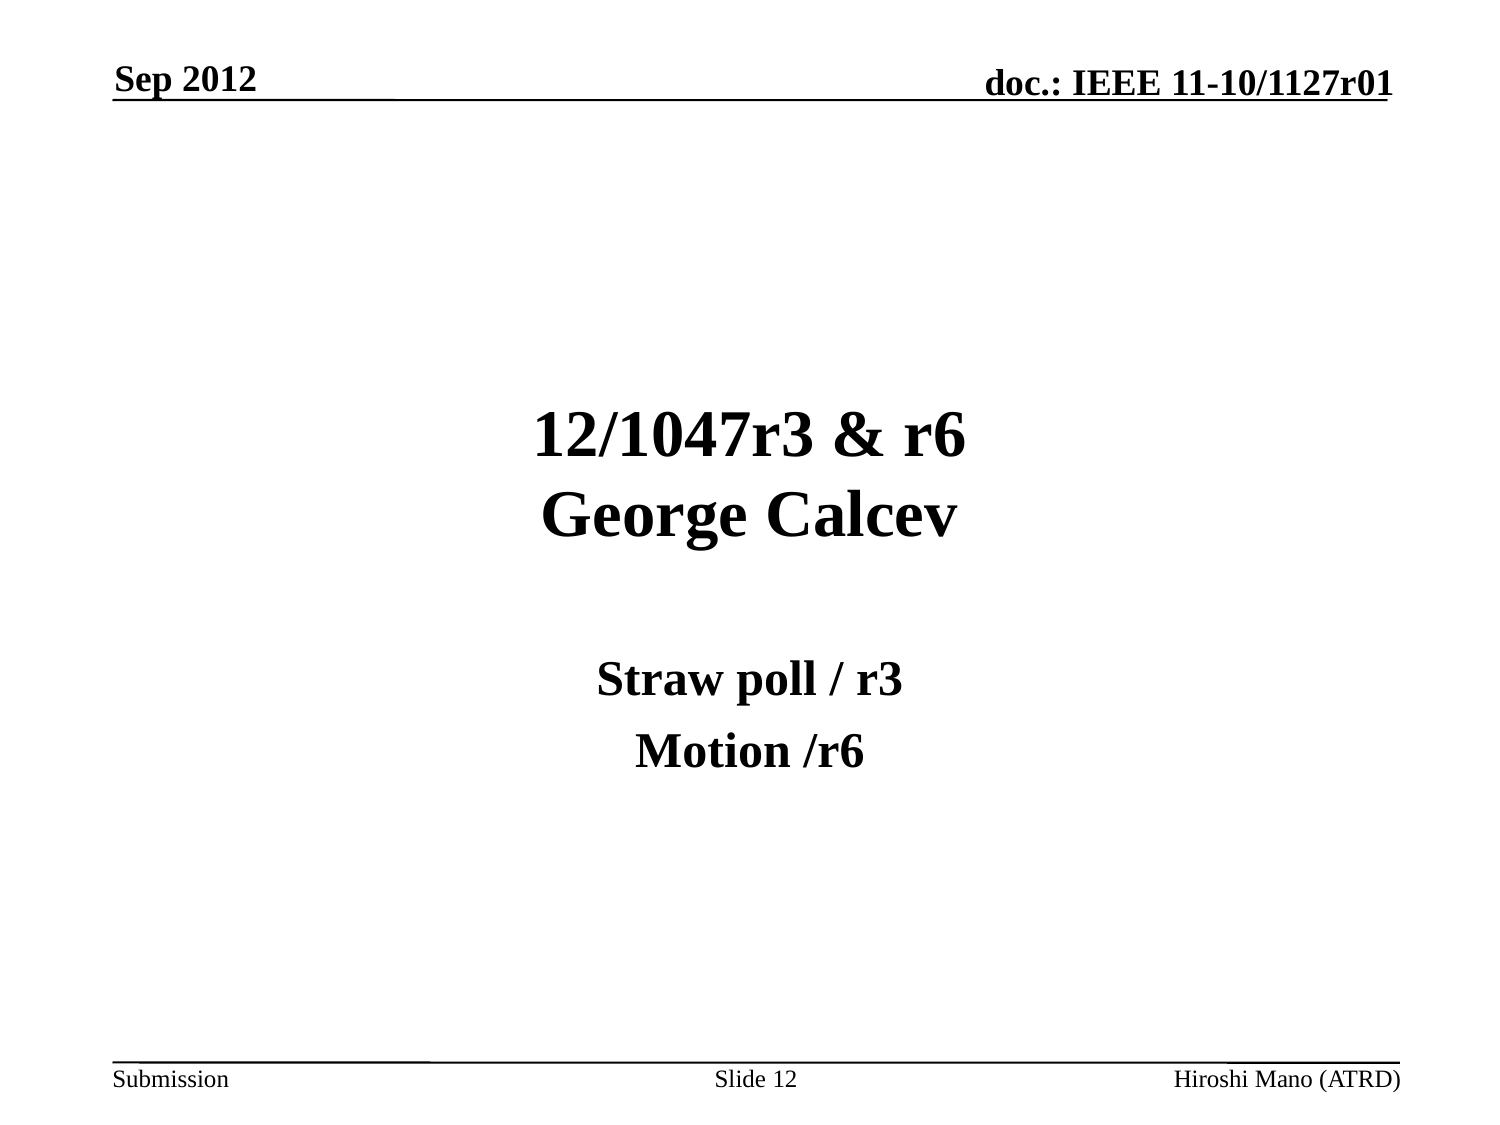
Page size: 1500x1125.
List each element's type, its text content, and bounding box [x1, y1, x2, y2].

footer Hiroshi Mano (ATRD) [878, 1061, 1402, 1093]
title 12/1047r3 & r6 George Calcev [112, 349, 1388, 591]
slide_number Slide 12 [712, 1061, 800, 1123]
subtitle Straw poll / r3 Motion /r6 [224, 637, 1276, 926]
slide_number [114, 54, 423, 100]
